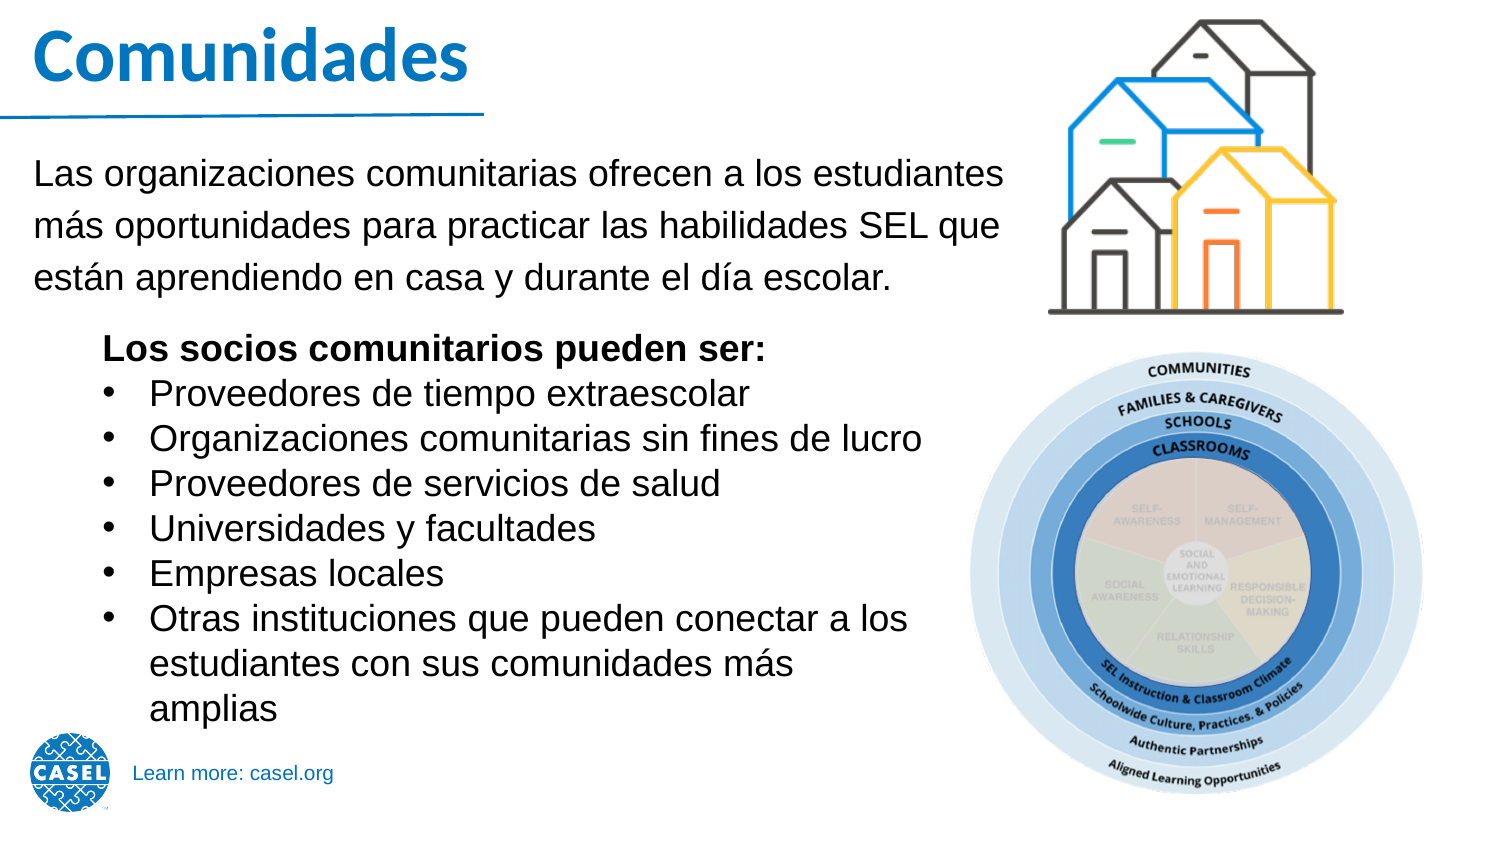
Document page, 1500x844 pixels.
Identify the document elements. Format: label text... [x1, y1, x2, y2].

picture [968, 350, 1424, 795]
text_box Los socios comunitarios pueden ser: Proveedores de tiempo extraescolar Organizaciones comunitarias sin fines de lucro Proveedores de servicios de salud Universidades y facultades Empresas locales Otras instituciones que pueden conectar a los estudiantes con sus comunidades más amplias [87, 308, 941, 744]
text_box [0, 114, 485, 118]
picture [30, 733, 110, 812]
text_box Las organizaciones comunitarias ofrecen a los estudiantes más oportunidades para practicar las habilidades SEL que están aprendiendo en casa y durante el día escolar. [18, 127, 1043, 313]
text_box Comunidades [18, 0, 511, 114]
picture [1048, 19, 1344, 316]
